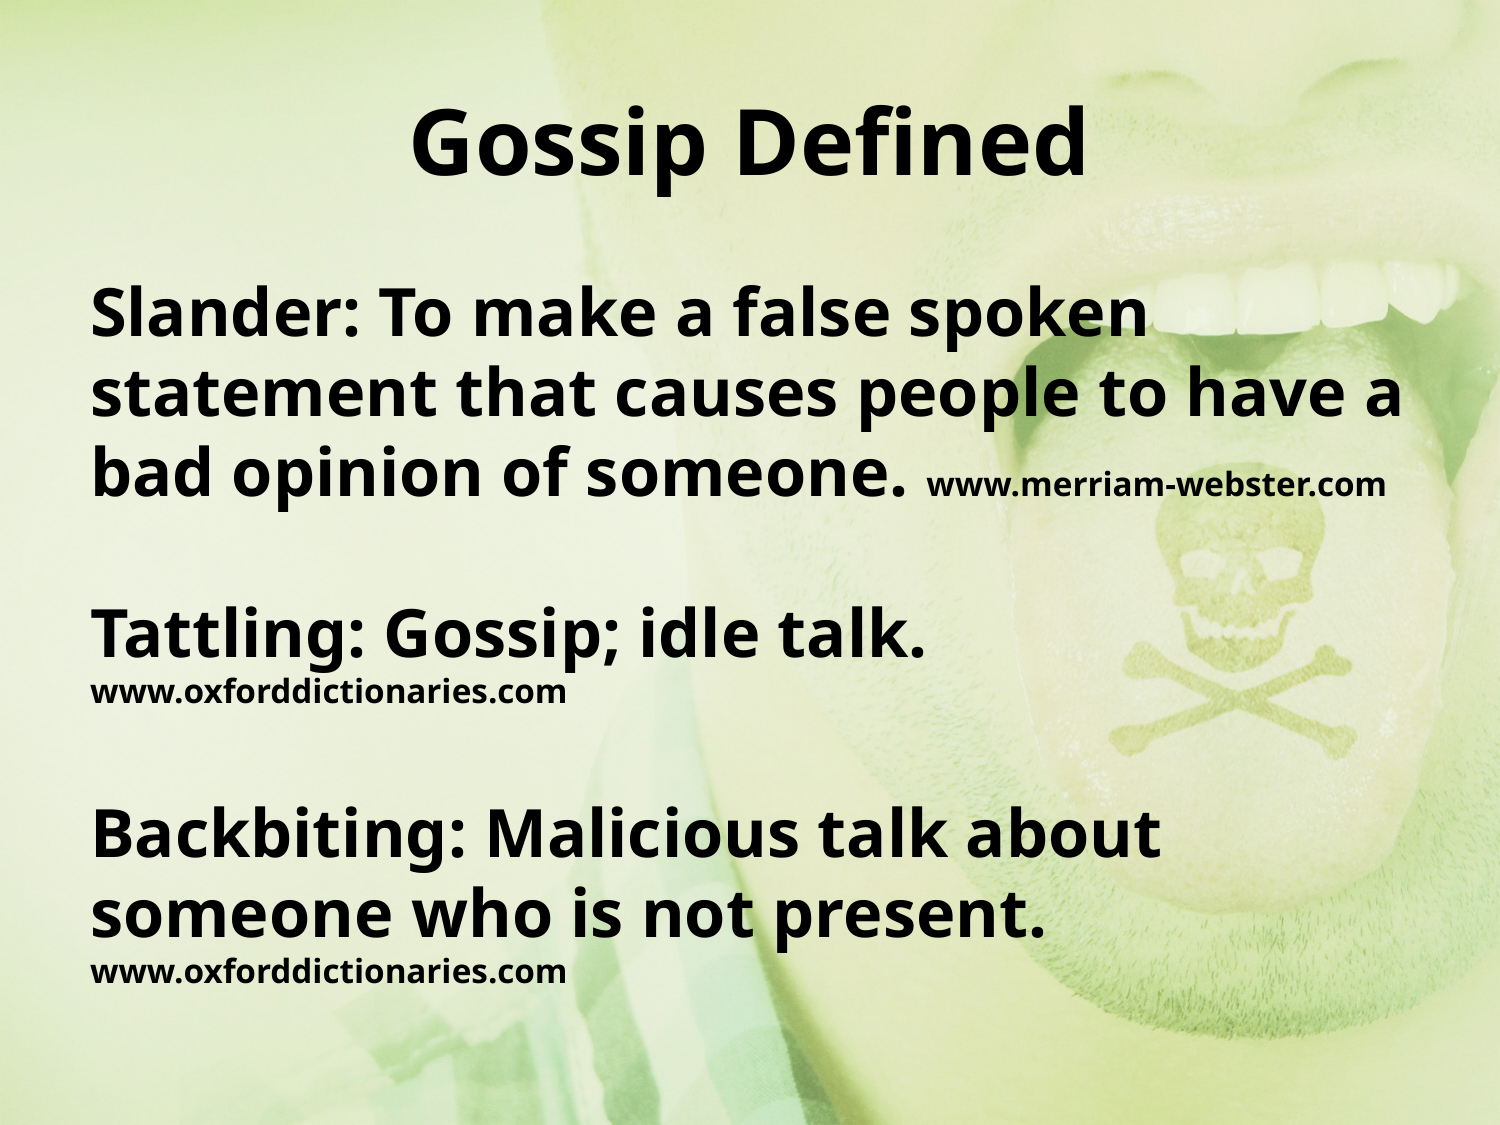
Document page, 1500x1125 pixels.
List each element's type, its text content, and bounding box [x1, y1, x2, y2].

title Gossip Defined [75, 45, 1425, 233]
picture [0, 0, 1500, 1125]
list Slander: To make a false spoken statement that causes people to have a bad opinion of someone. www.merriam-webster.com Tattling: Gossip; idle talk. www.oxforddictionaries.com Backbiting: Malicious talk about someone who is not present. www.oxforddictionaries.com [75, 262, 1425, 1005]
